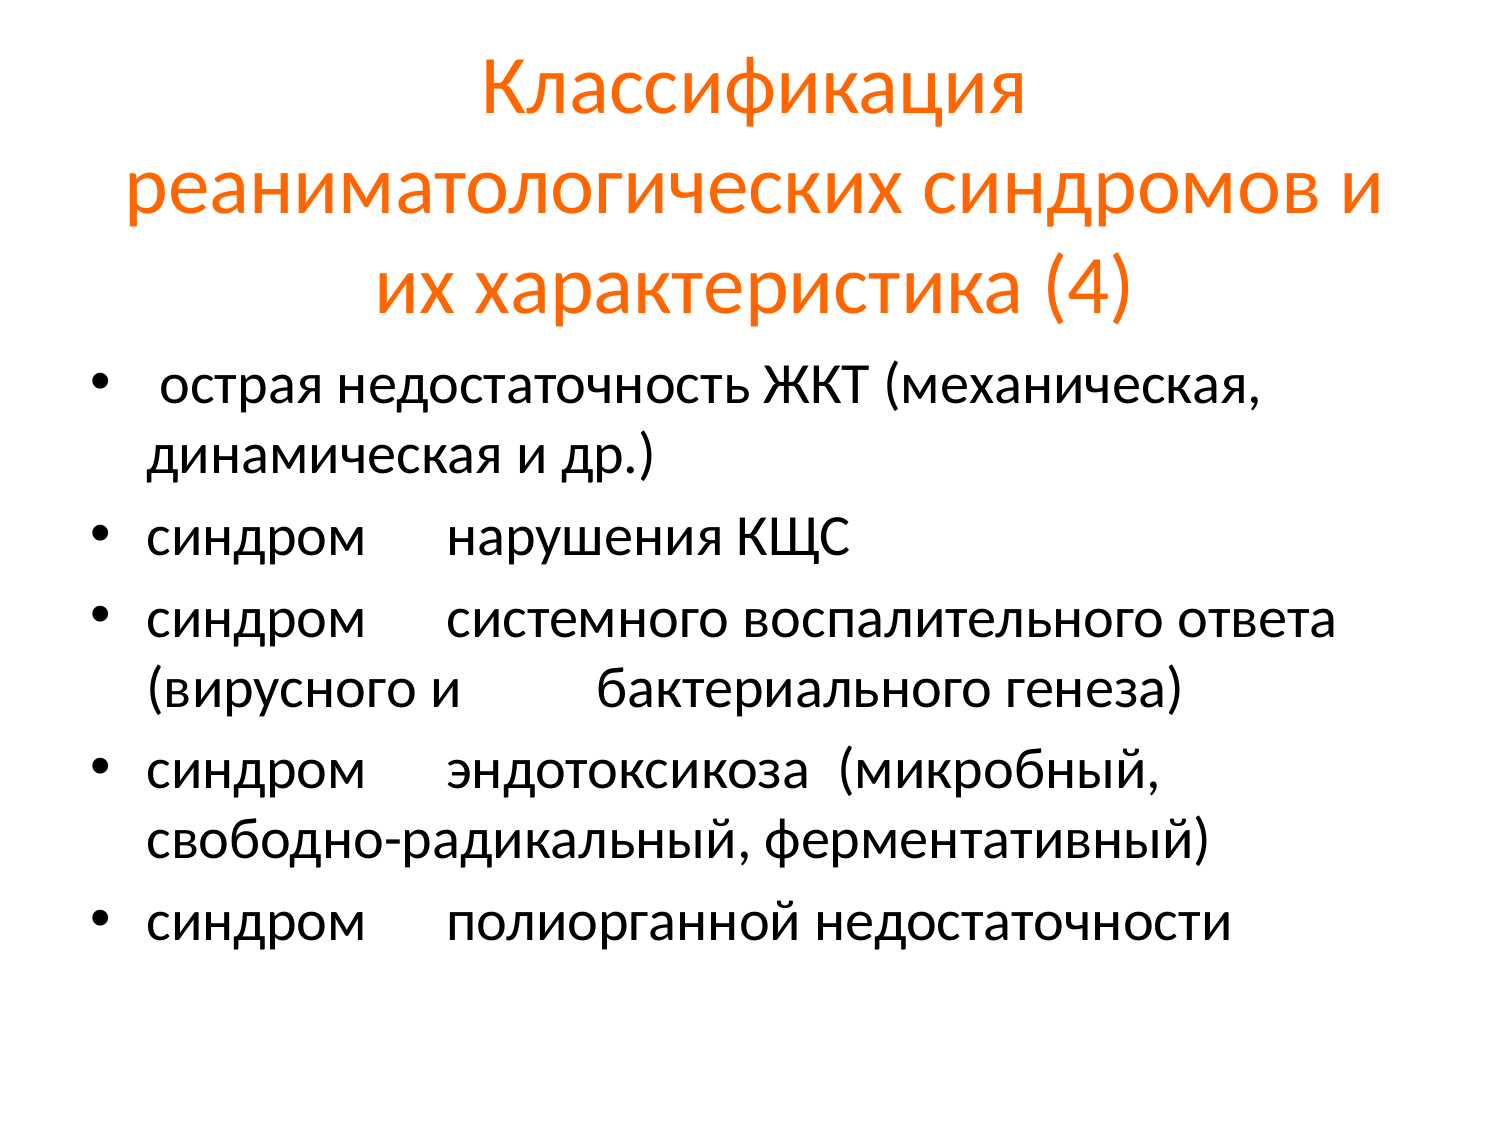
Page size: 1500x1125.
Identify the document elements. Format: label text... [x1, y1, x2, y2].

title Классификация реаниматологических синдромов и их характеристика (4) [75, 45, 1436, 315]
list острая недостаточность ЖКТ (механическая, динамическая и др.) синдром нарушения КЩС синдром системного воспалительного ответа (вирусного и бактериального генеза) синдром эндотоксикоза (микробный, свободно-радикальный, ферментативный) синдром полиорганной недостаточности [75, 338, 1425, 1059]
